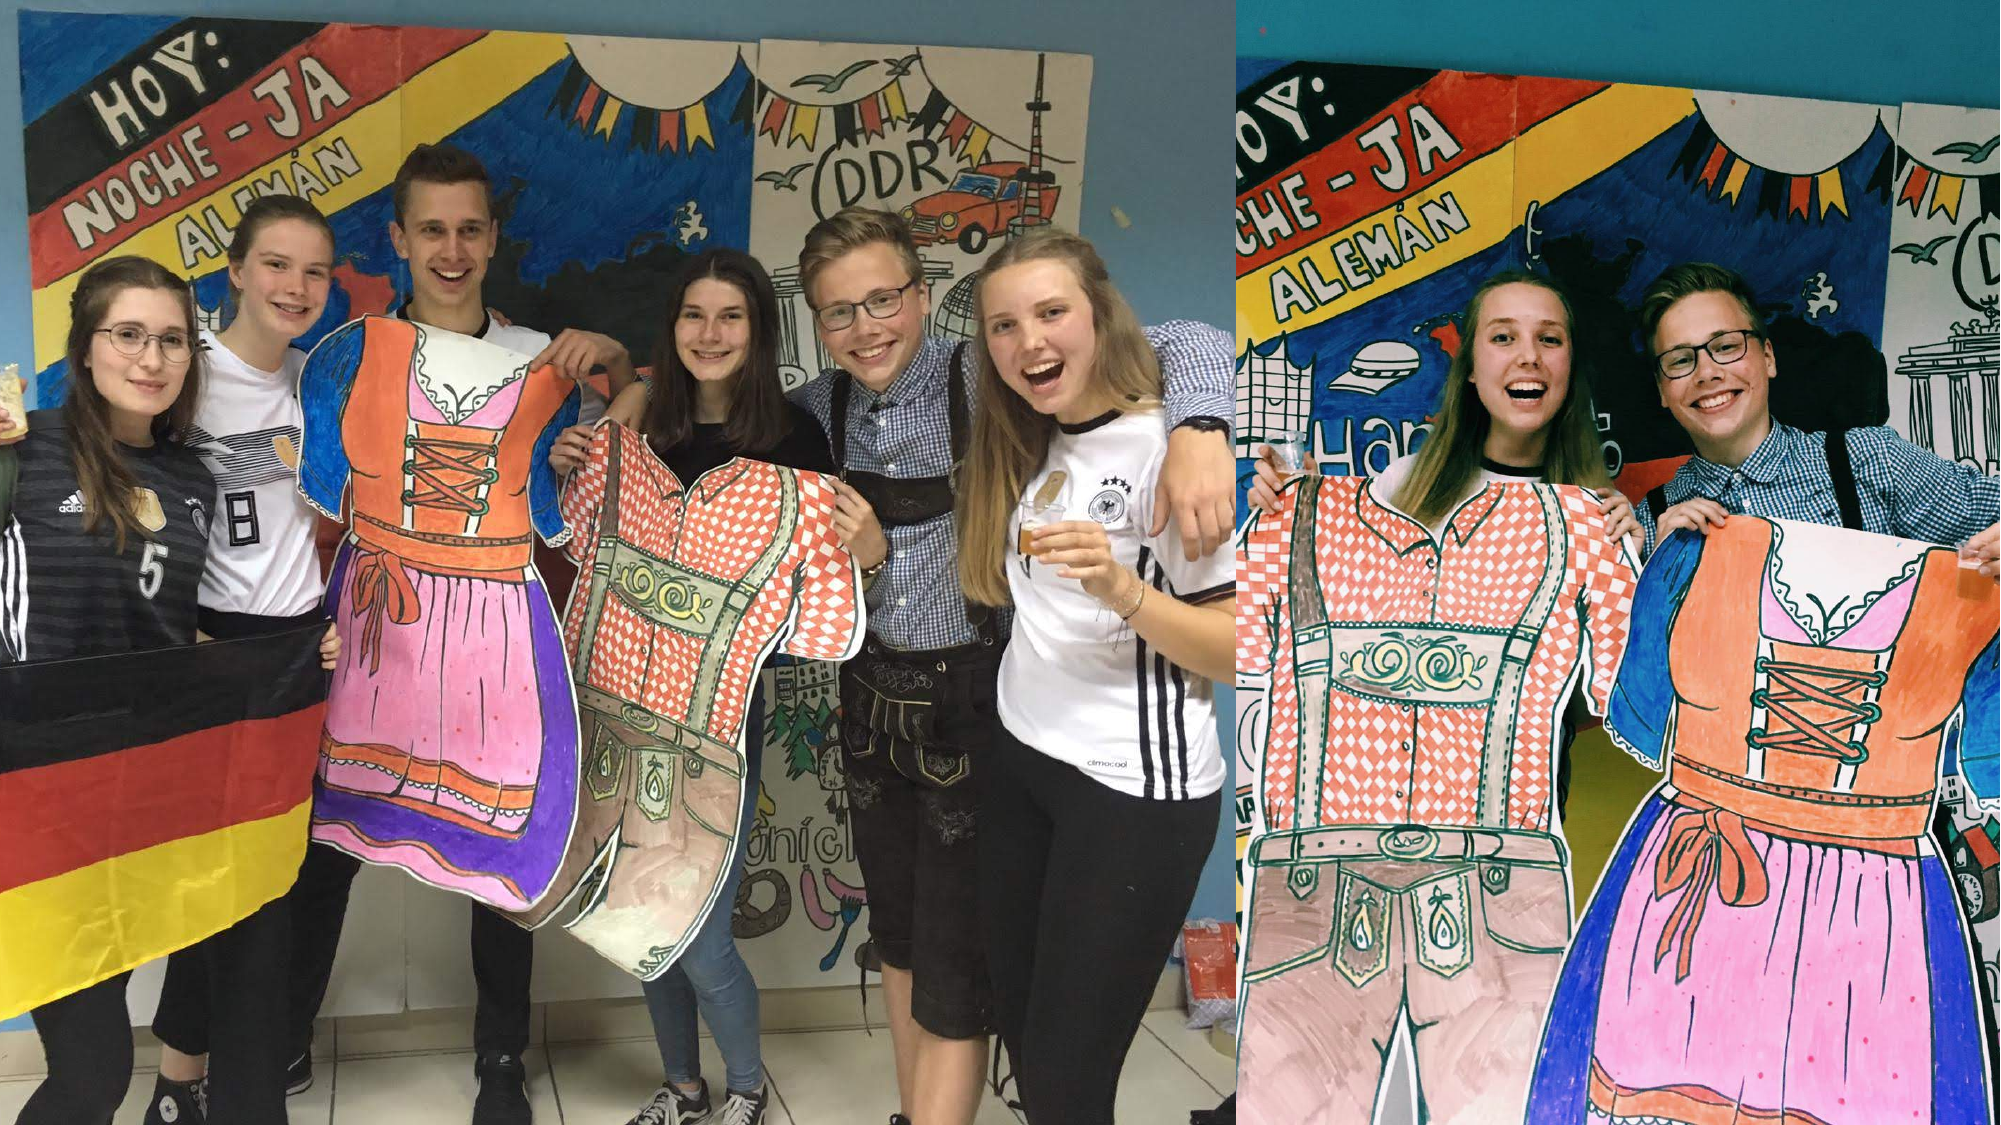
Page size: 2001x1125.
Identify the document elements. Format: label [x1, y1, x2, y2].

picture [0, 0, 1235, 1125]
list [1235, 0, 2000, 1125]
